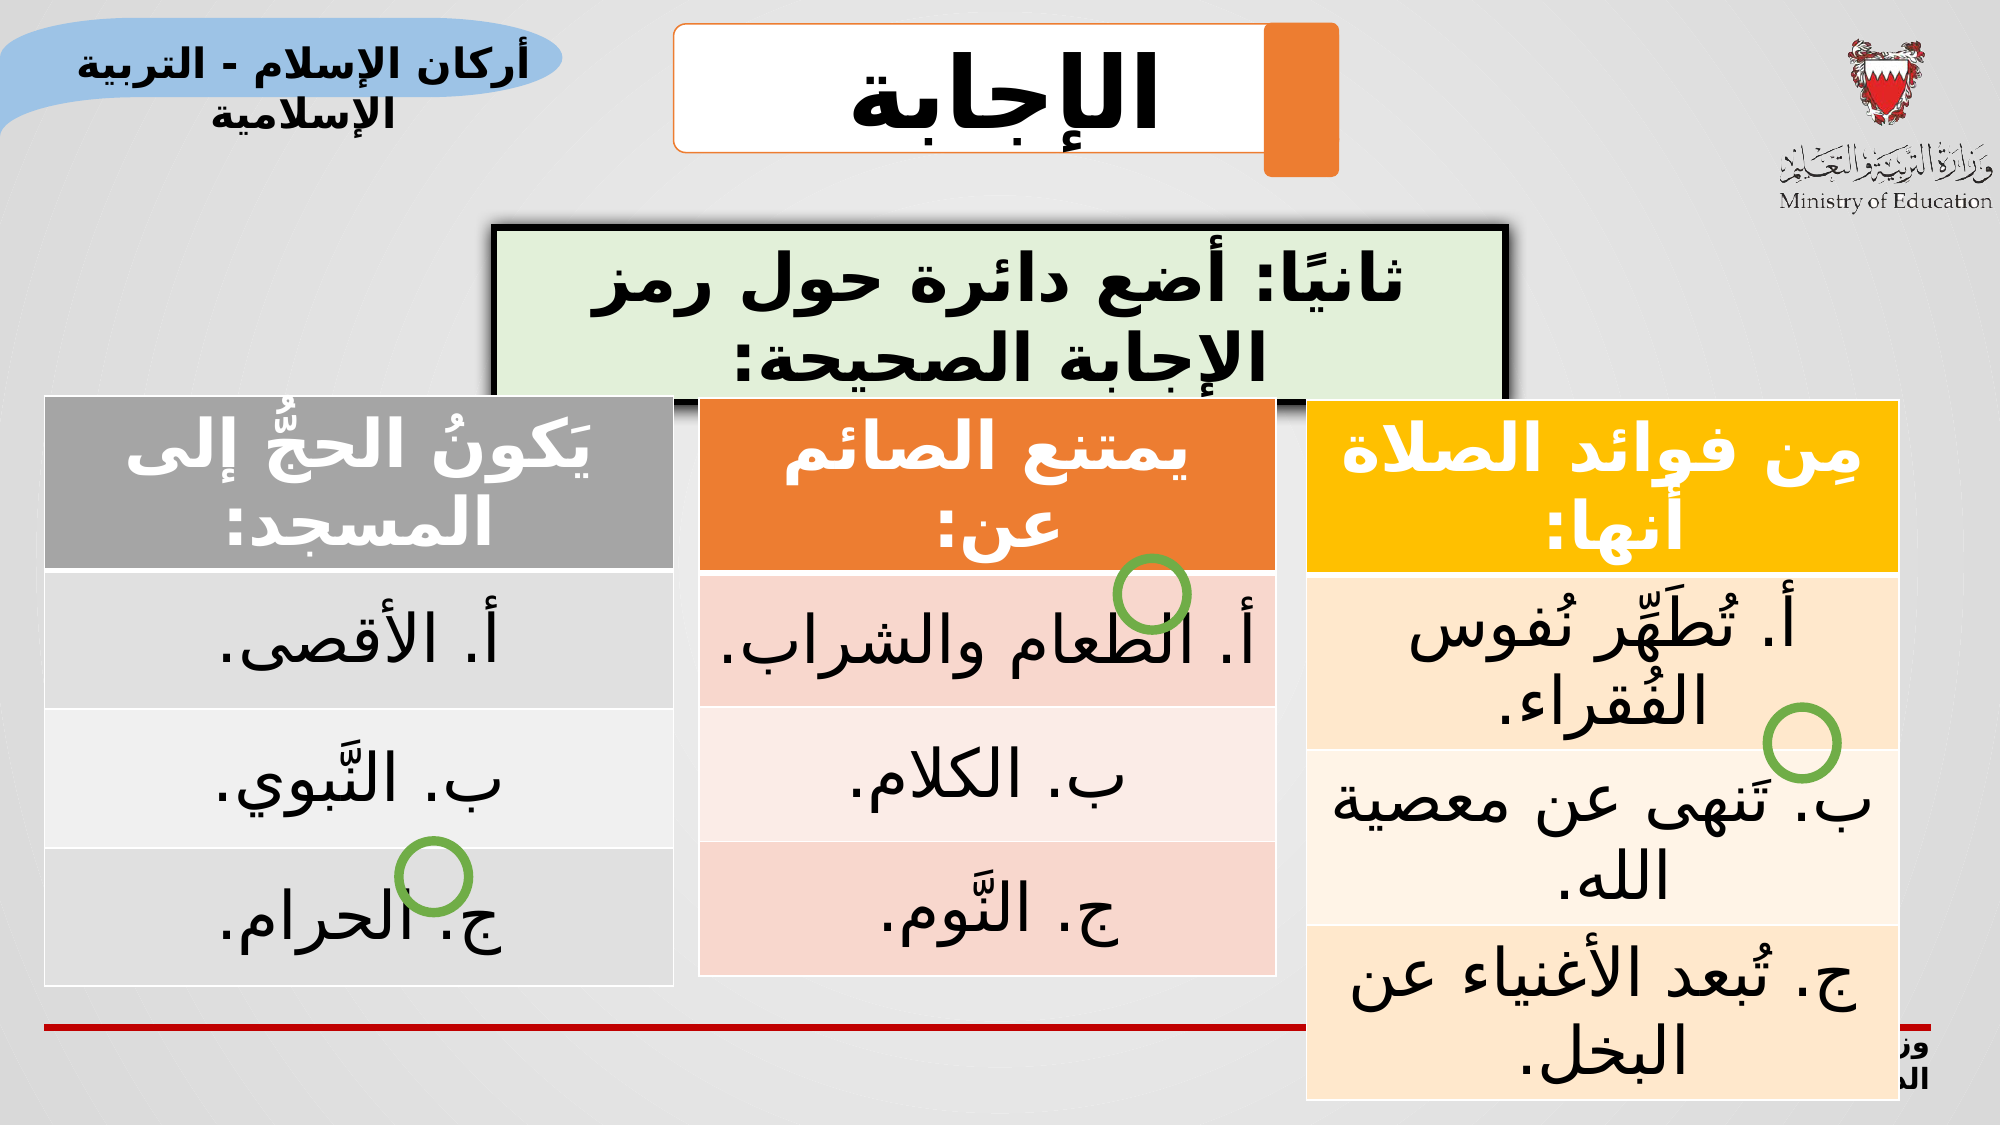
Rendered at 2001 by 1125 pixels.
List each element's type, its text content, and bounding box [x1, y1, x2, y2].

text_box ثانيًا: أضع دائرة حول رمز الإجابة الصحيحة: [494, 227, 1506, 403]
table_cell أ. الطعام والشراب. [700, 576, 1275, 706]
table_cell ب. النَّبوي. [45, 710, 673, 847]
picture [1762, 12, 2000, 219]
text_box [0, 17, 575, 137]
table_cell أ. تُطَهِّر نُفوس الفُقراء. [1307, 578, 1898, 749]
table_header يَكونُ الحجُّ إلى المسجد: [45, 397, 673, 568]
table_cell ب. الكلام. [700, 708, 1275, 841]
table_cell أ. الأقصى. [45, 573, 673, 708]
table_header يمتنع الصائم عن: [700, 399, 1275, 570]
table_cell ج. تُبعد الأغنياء عن البخل. [1307, 1028, 1898, 1099]
table_cell ب. تَنهى عن معصية الله. [1307, 751, 1898, 924]
table_header مِن فوائد الصلاة أَنها: [1307, 401, 1898, 572]
table_cell ج. الحرام. [45, 849, 673, 985]
text_box [1766, 706, 1839, 780]
table_cell ج. تُبعد الأغنياء عن البخل. [1307, 926, 1898, 1027]
text_box وزارة التربية والتعليم –الفصل الدراسي الثاني 2020-2021م [1900, 1027, 1946, 1090]
table_cell ج. النَّوم. [700, 842, 1275, 975]
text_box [673, 23, 1339, 177]
text_box [1116, 557, 1189, 632]
text_box [397, 839, 470, 914]
